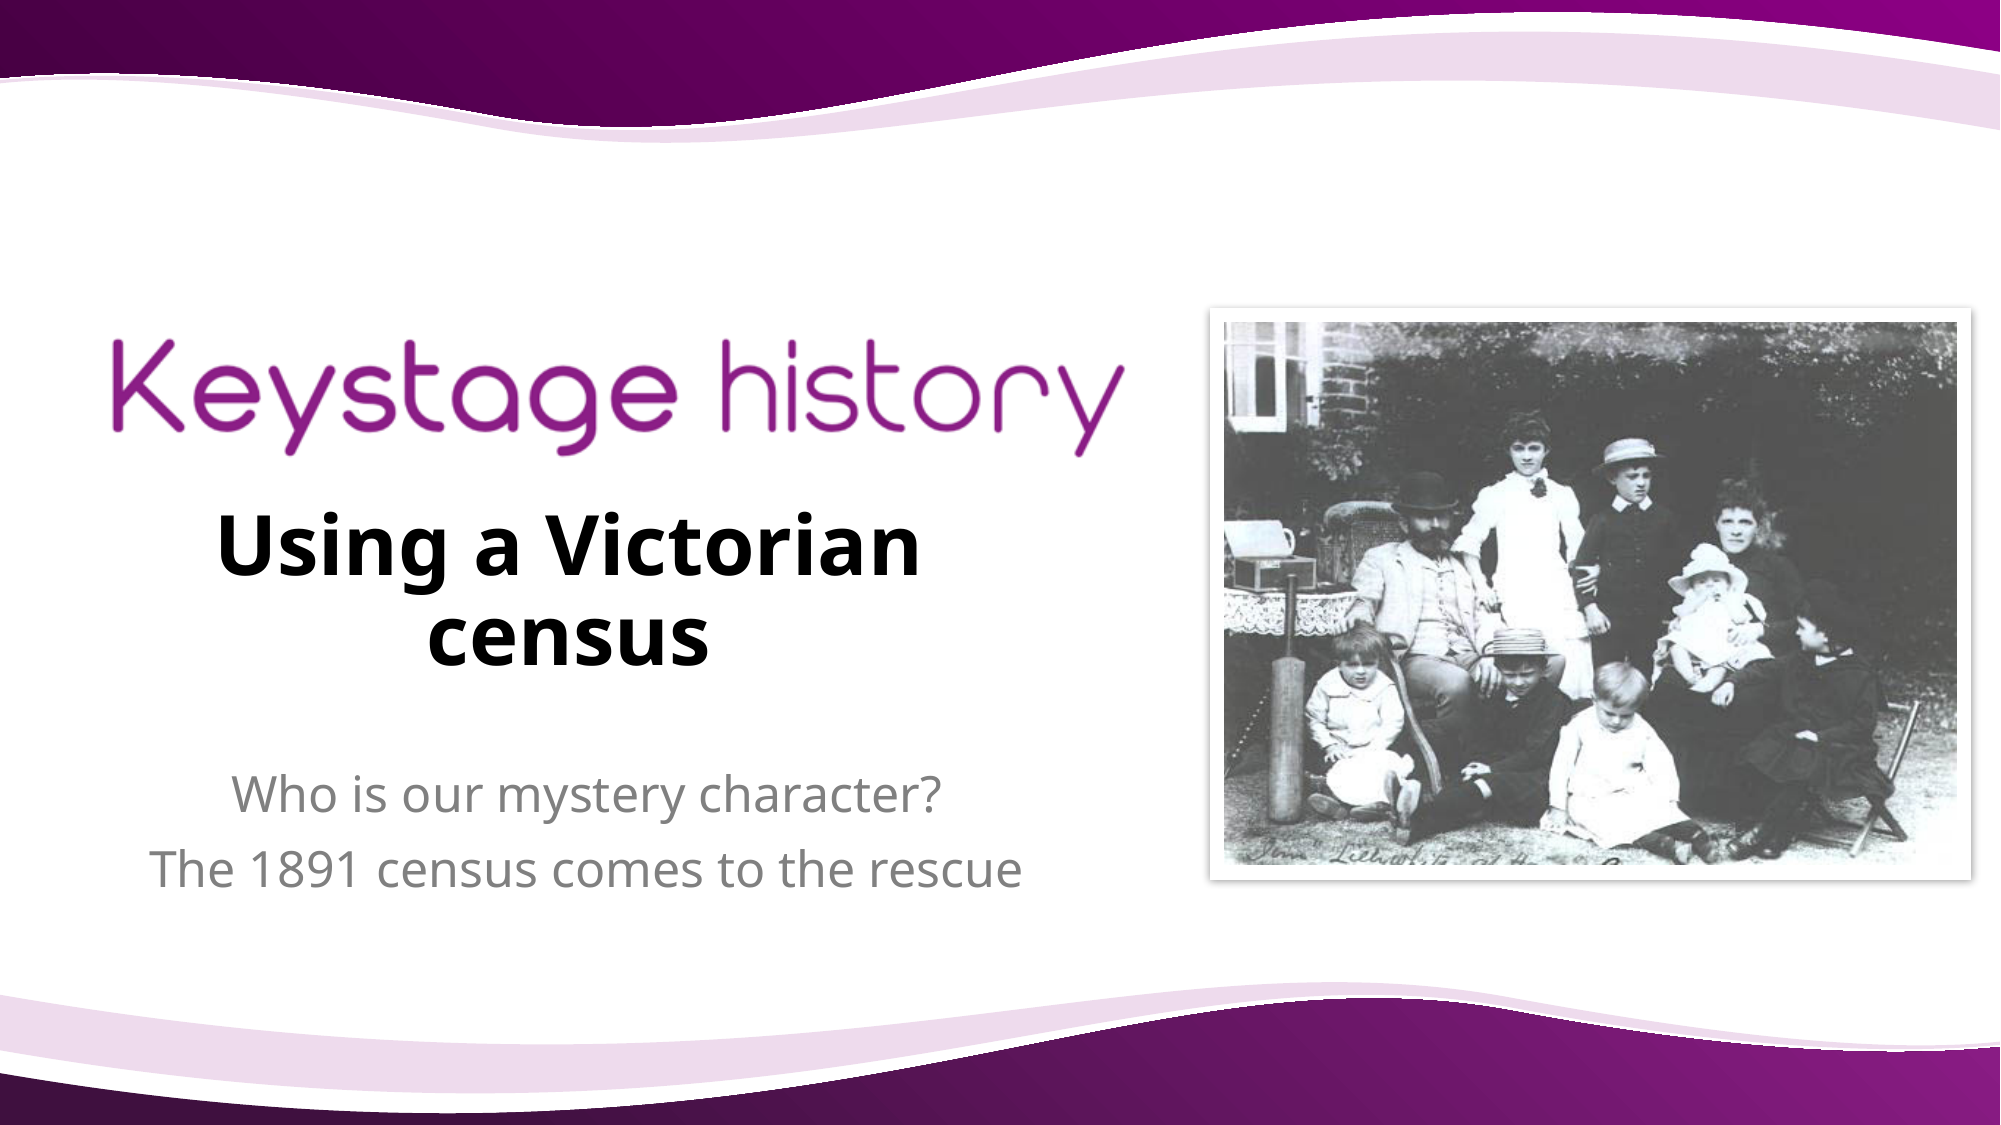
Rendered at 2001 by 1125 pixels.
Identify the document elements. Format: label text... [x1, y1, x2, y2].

picture [78, 315, 1142, 470]
picture [1224, 322, 1957, 866]
list Using a Victorian census [102, 522, 1036, 665]
list Who is our mystery character? The 1891 census comes to the rescue [19, 871, 1155, 947]
